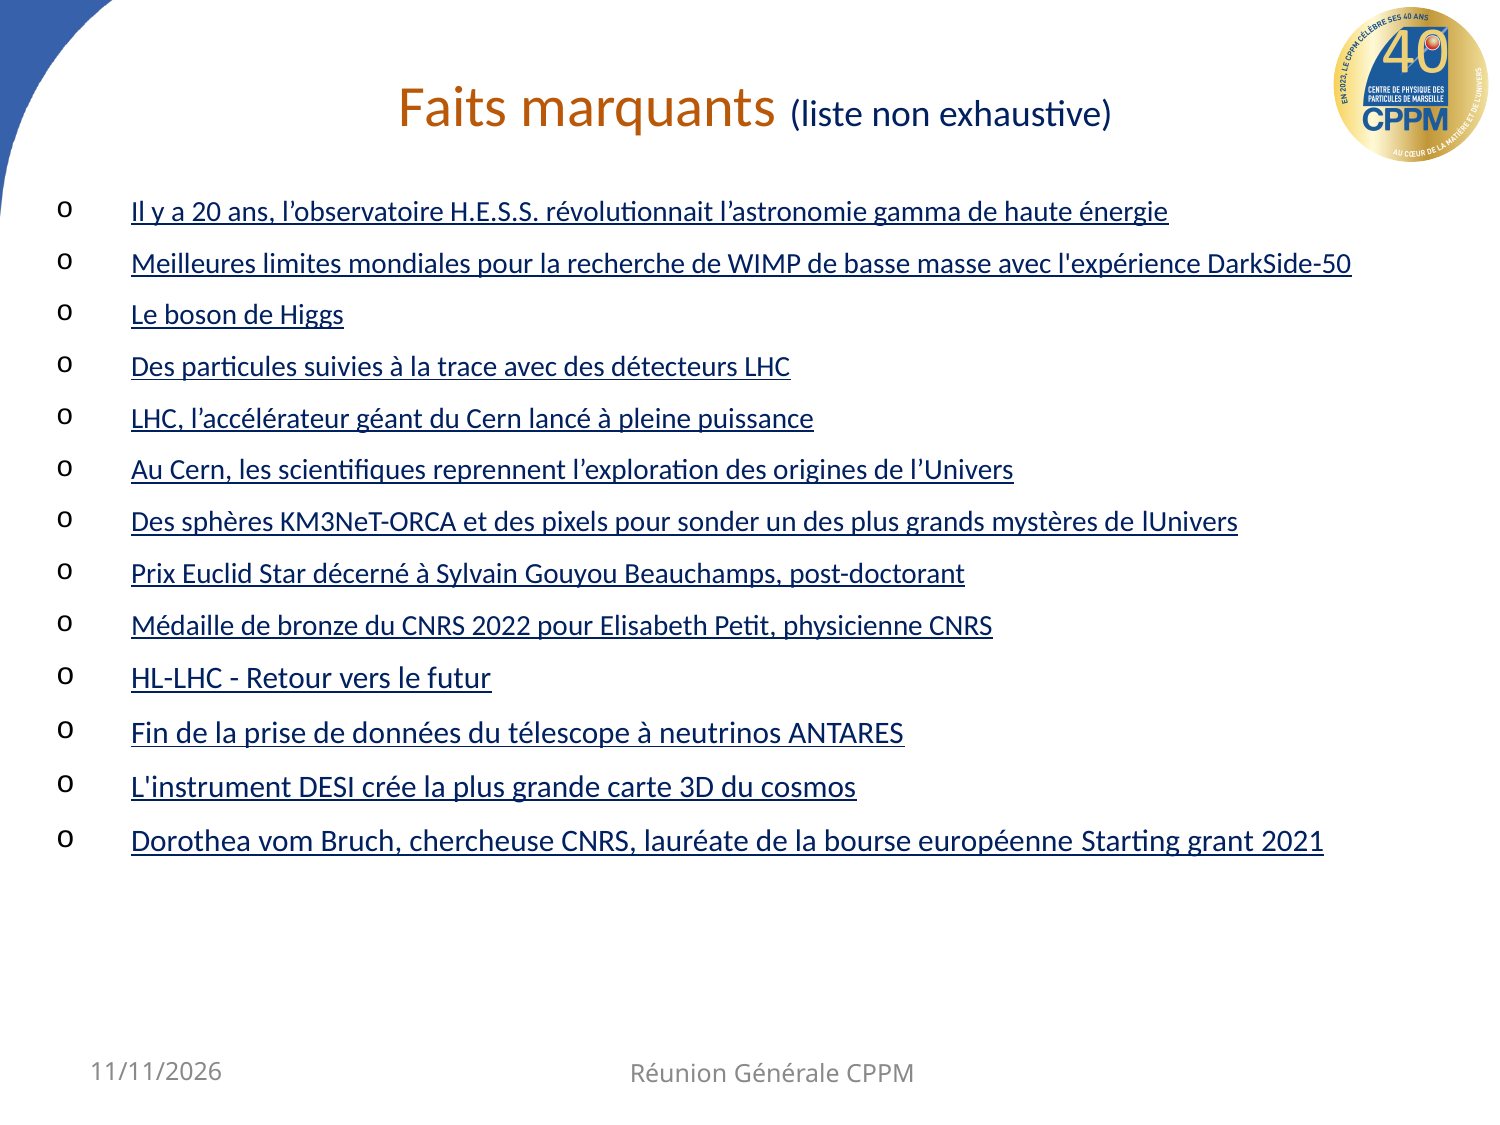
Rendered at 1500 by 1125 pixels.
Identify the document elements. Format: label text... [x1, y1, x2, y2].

list Il y a 20 ans, l’observatoire H.E.S.S. révolutionnait l’astronomie gamma de haute énergie Meilleures limites mondiales pour la recherche de WIMP de basse masse avec l'expérience DarkSide-50 Le boson de Higgs Des particules suivies à la trace avec des détecteurs LHC LHC, l’accélérateur géant du Cern lancé à pleine puissance Au Cern, les scientifiques reprennent l’exploration des origines de l’Univers Des sphères KM3NeT-ORCA et des pixels pour sonder un des plus grands mystères de lUnivers Prix Euclid Star décerné à Sylvain Gouyou Beauchamps, post-doctorant Médaille de bronze du CNRS 2022 pour Elisabeth Petit, physicienne CNRS HL-LHC - Retour vers le futur Fin de la prise de données du télescope à neutrinos ANTARES L'instrument DESI crée la plus grande carte 3D du cosmos Dorothea vom Bruch, chercheuse CNRS, lauréate de la bourse européenne Starting grant 2021 [41, 184, 1471, 1005]
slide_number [75, 1042, 425, 1103]
picture [0, 0, 119, 219]
footer Réunion Générale CPPM [535, 1042, 1011, 1103]
title Faits marquants (liste non exhaustive) [41, 45, 1471, 161]
picture [1319, 0, 1500, 173]
